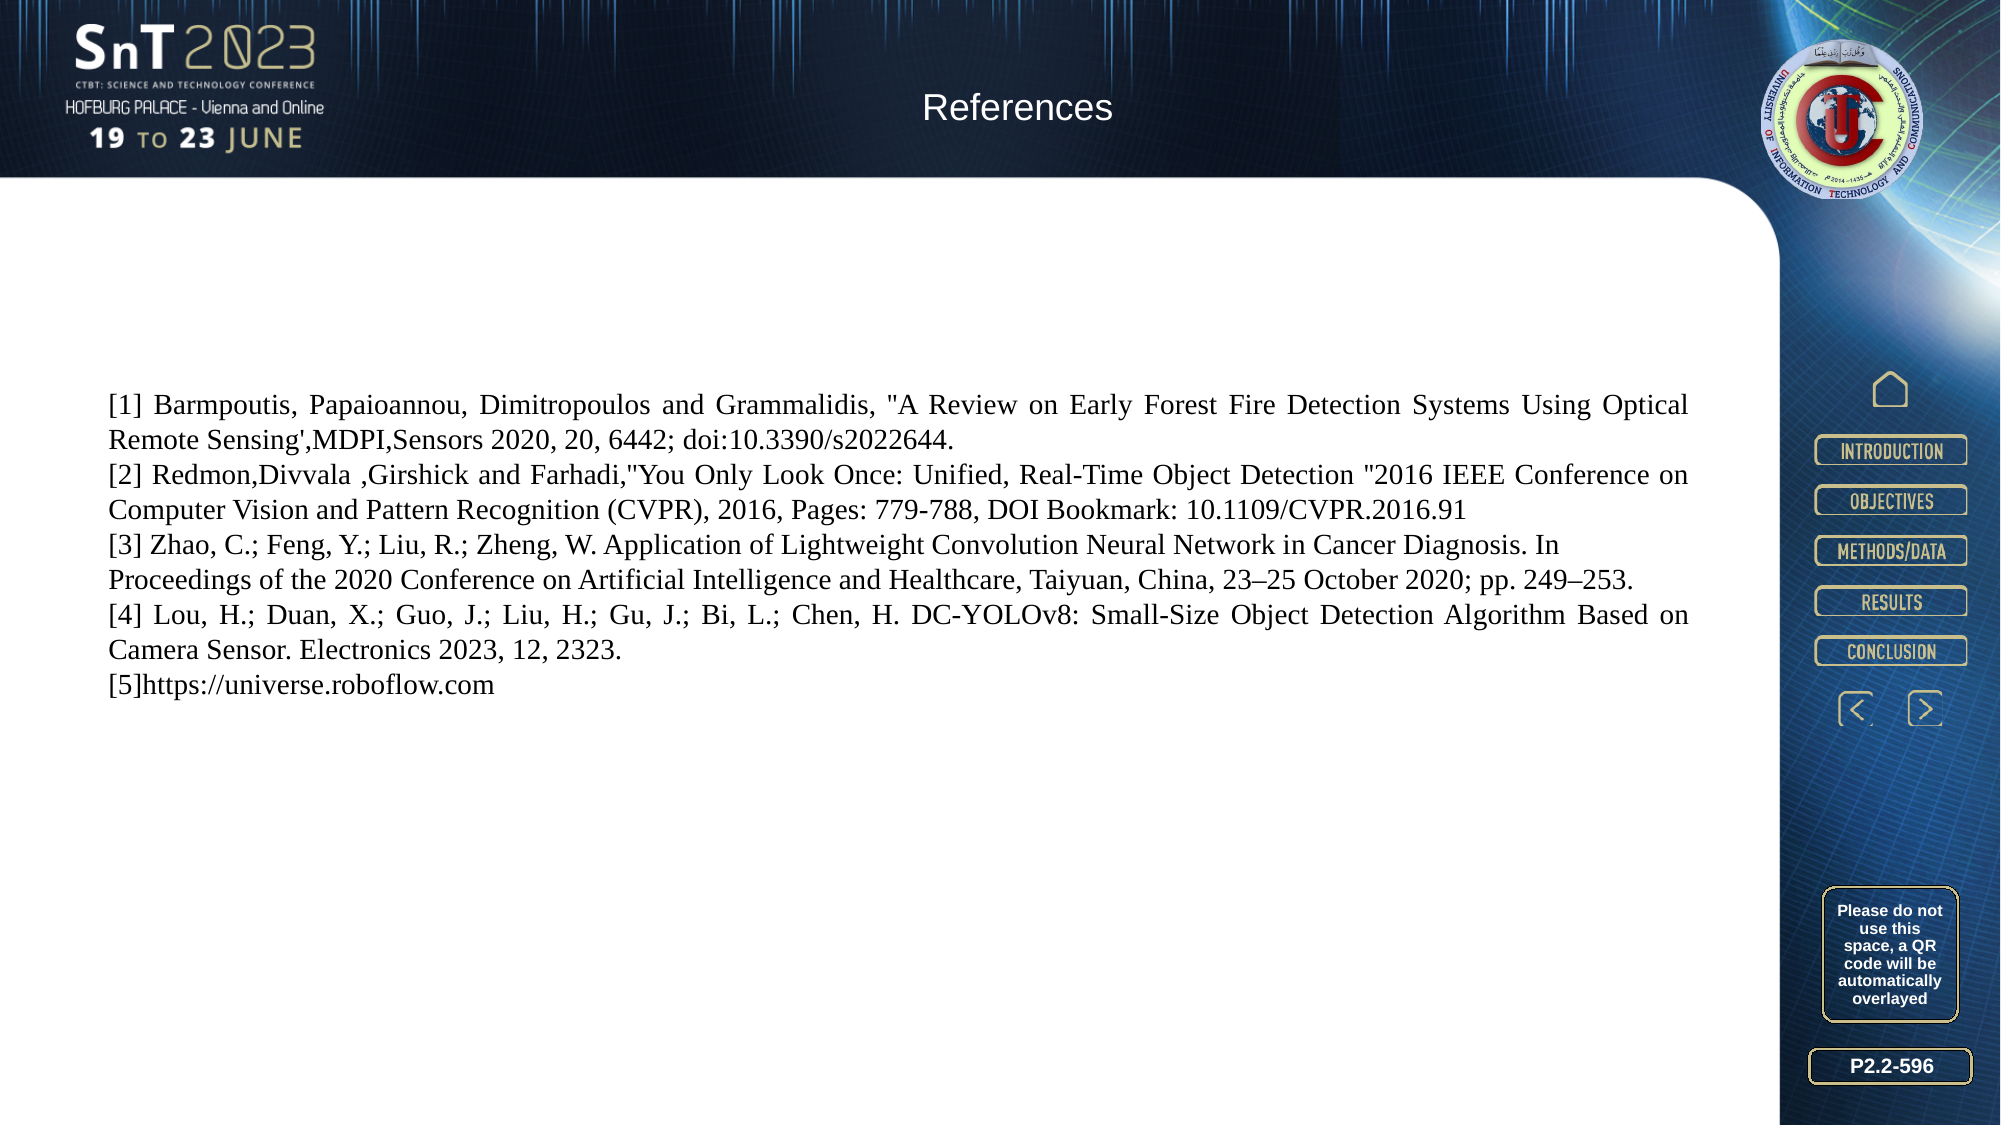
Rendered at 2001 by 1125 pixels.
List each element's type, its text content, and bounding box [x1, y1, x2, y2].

text_box [1] Barmpoutis, Papaioannou, Dimitropoulos and Grammalidis, ''A Review on Early Forest Fire Detection Systems Using Optical Remote Sensing',MDPI,Sensors 2020, 20, 6442; doi:10.3390/s2022644. [2] Redmon,Divvala ,Girshick and Farhadi,''You Only Look Once: Unified, Real-Time Object Detection ''2016 IEEE Conference on Computer Vision and Pattern Recognition (CVPR), 2016, Pages: 779-788, DOI Bookmark: 10.1109/CVPR.2016.91 [3] Zhao, C.; Feng, Y.; Liu, R.; Zheng, W. Application of Lightweight Convolution Neural Network in Cancer Diagnosis. In Proceedings of the 2020 Conference on Artificial Intelligence and Healthcare, Taiyuan, China, 23–25 October 2020; pp. 249–253. [4] Lou, H.; Duan, X.; Guo, J.; Liu, H.; Gu, J.; Bi, L.; Chen, H. DC-YOLOv8: Small-Size Object Detection Algorithm Based on Camera Sensor. Electronics 2023, 12, 2323. [5]https://universe.roboflow.com [93, 378, 1706, 813]
text_box P2.2-596 [1824, 1047, 1960, 1086]
picture [0, 0, 2001, 1125]
text_box Please do not use this space, a QR code will be automatically overlayed [1821, 894, 1959, 1017]
text_box References [359, 43, 1676, 136]
